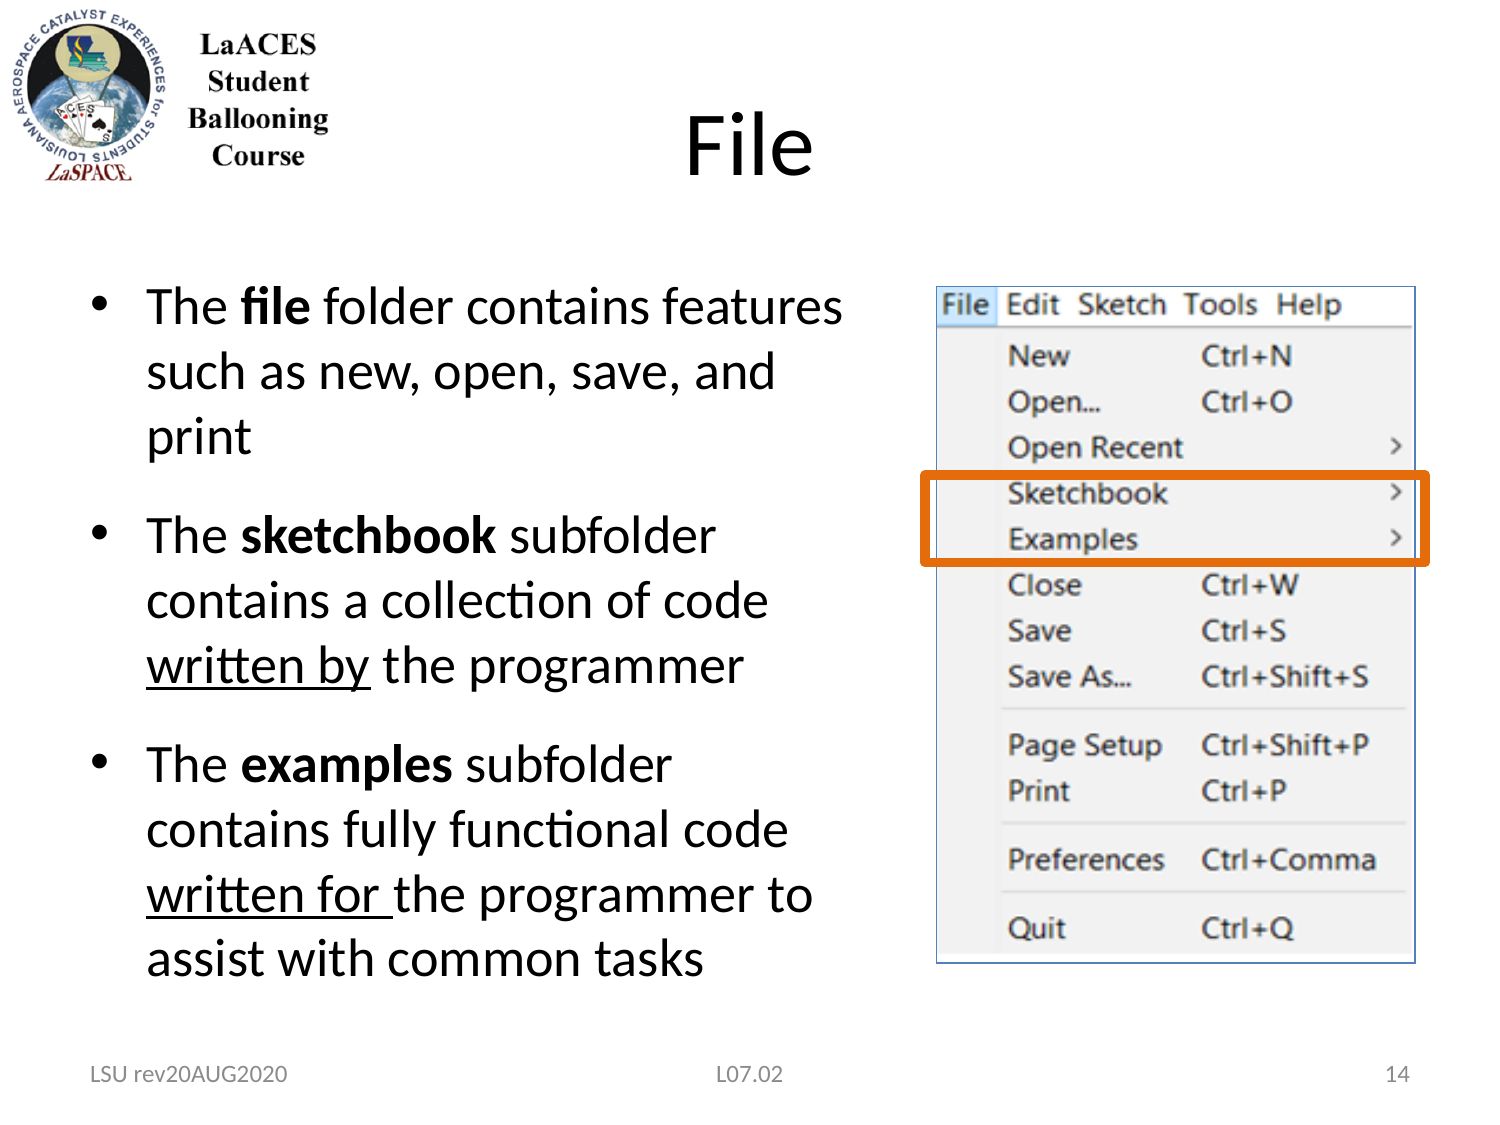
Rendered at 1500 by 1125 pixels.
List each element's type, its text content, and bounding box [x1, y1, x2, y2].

text_box [1419, 473, 1427, 564]
title File [75, 45, 1425, 233]
picture [937, 287, 1415, 963]
list The file folder contains features such as new, open, save, and print The sketchbook subfolder contains a collection of code written by the programmer The examples subfolder contains fully functional code written for the programmer to assist with common tasks [75, 262, 875, 1050]
footer L07.02 [512, 1042, 988, 1103]
slide_number 14 [1074, 1042, 1425, 1103]
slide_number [75, 1042, 425, 1103]
picture [0, 0, 350, 189]
text_box [923, 473, 932, 564]
